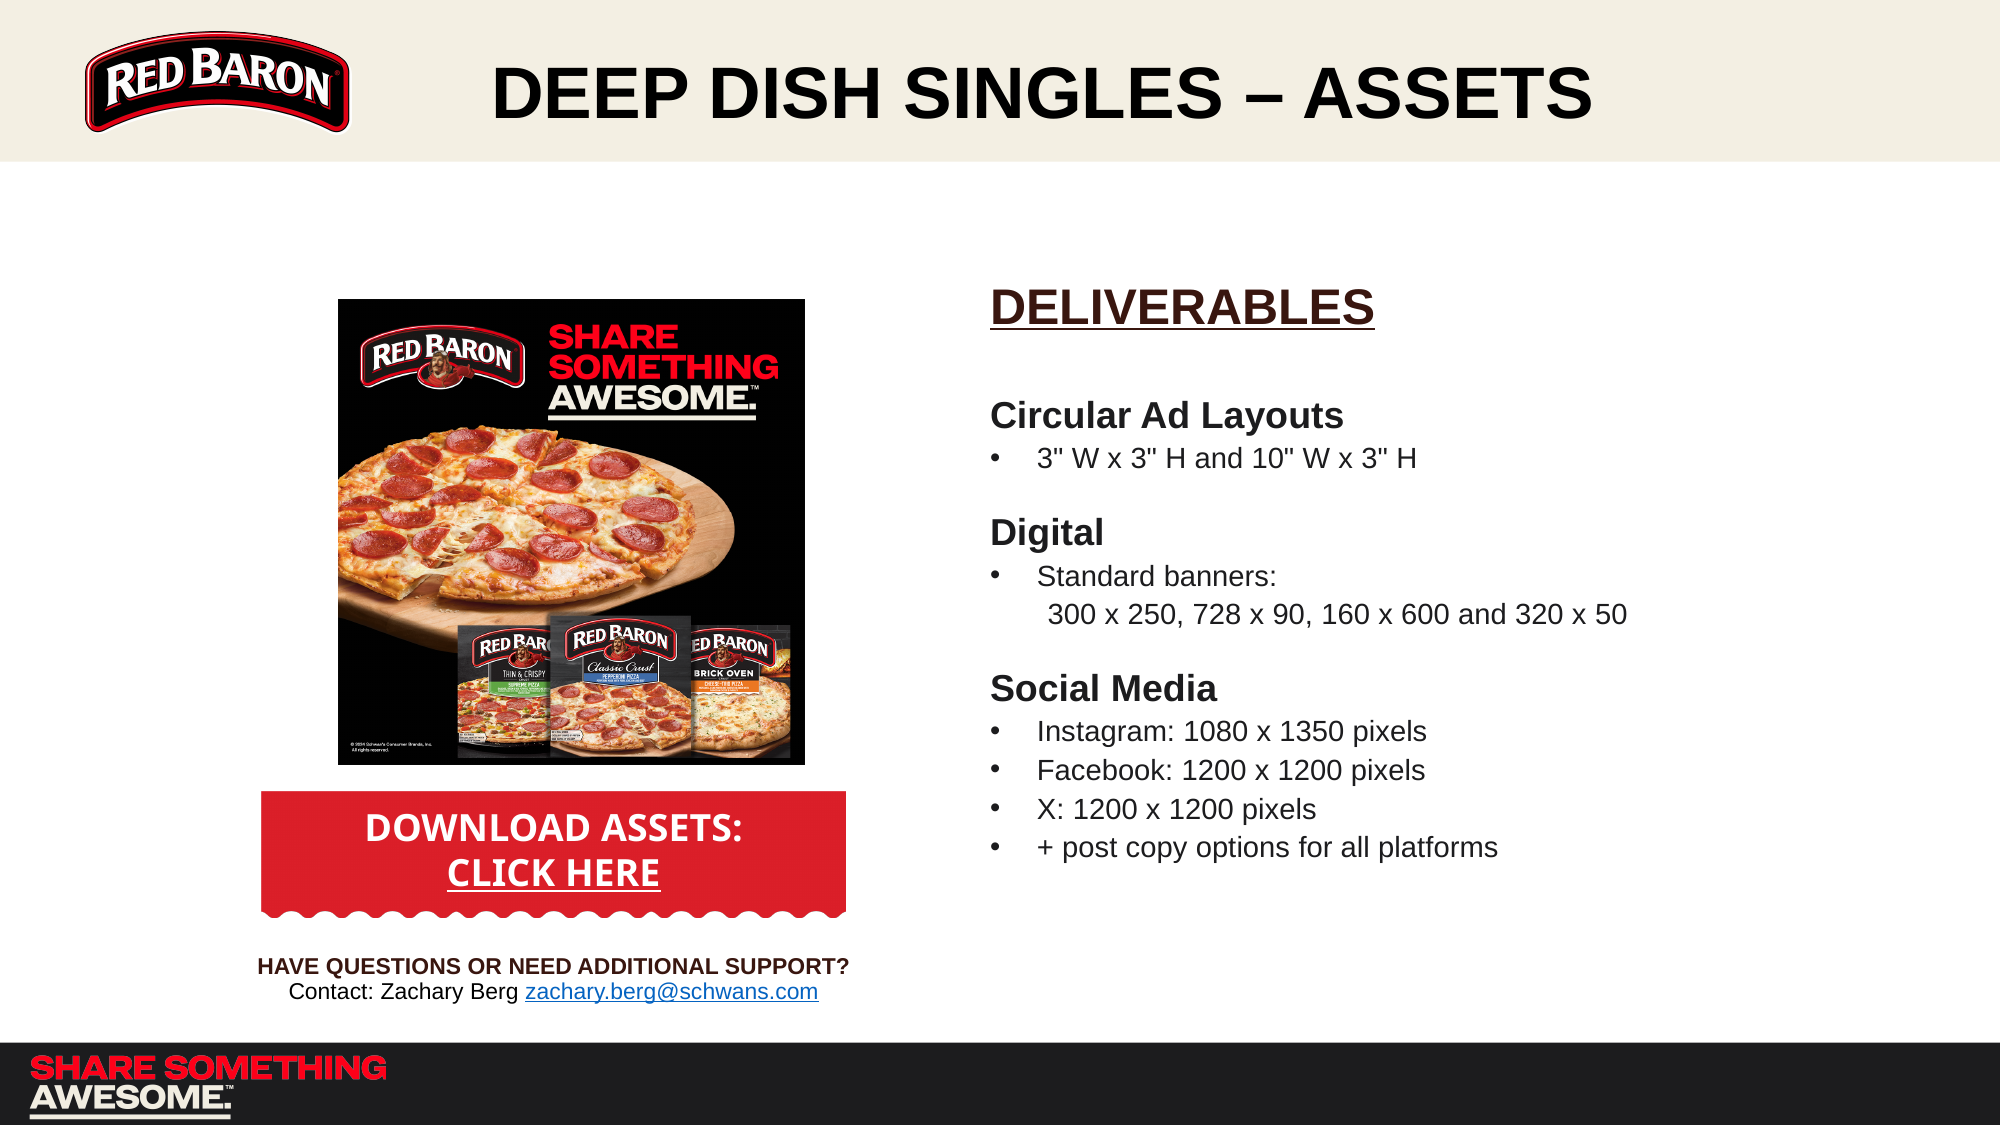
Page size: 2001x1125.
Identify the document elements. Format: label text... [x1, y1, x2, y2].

picture [85, 31, 352, 135]
title DEEP DISH SINGLES – ASSETS [476, 0, 1970, 142]
picture [338, 299, 805, 766]
picture [29, 1050, 455, 1125]
text_box HAVE QUESTIONS OR NEED ADDITIONAL SUPPORT? Contact: Zachary Berg zachary.berg@schwans.com [178, 947, 929, 1061]
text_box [261, 791, 846, 918]
list DELIVERABLES Circular Ad Layouts 3" W x 3" H and 10" W x 3" H Digital Standard banners: 300 x 250, 728 x 90, 160 x 600 and 320 x 50 Social Media Instagram: 1080 x 1350 pixels Facebook: 1200 x 1200 pixels X: 1200 x 1200 pixels + post copy options for all platforms [975, 274, 1863, 984]
